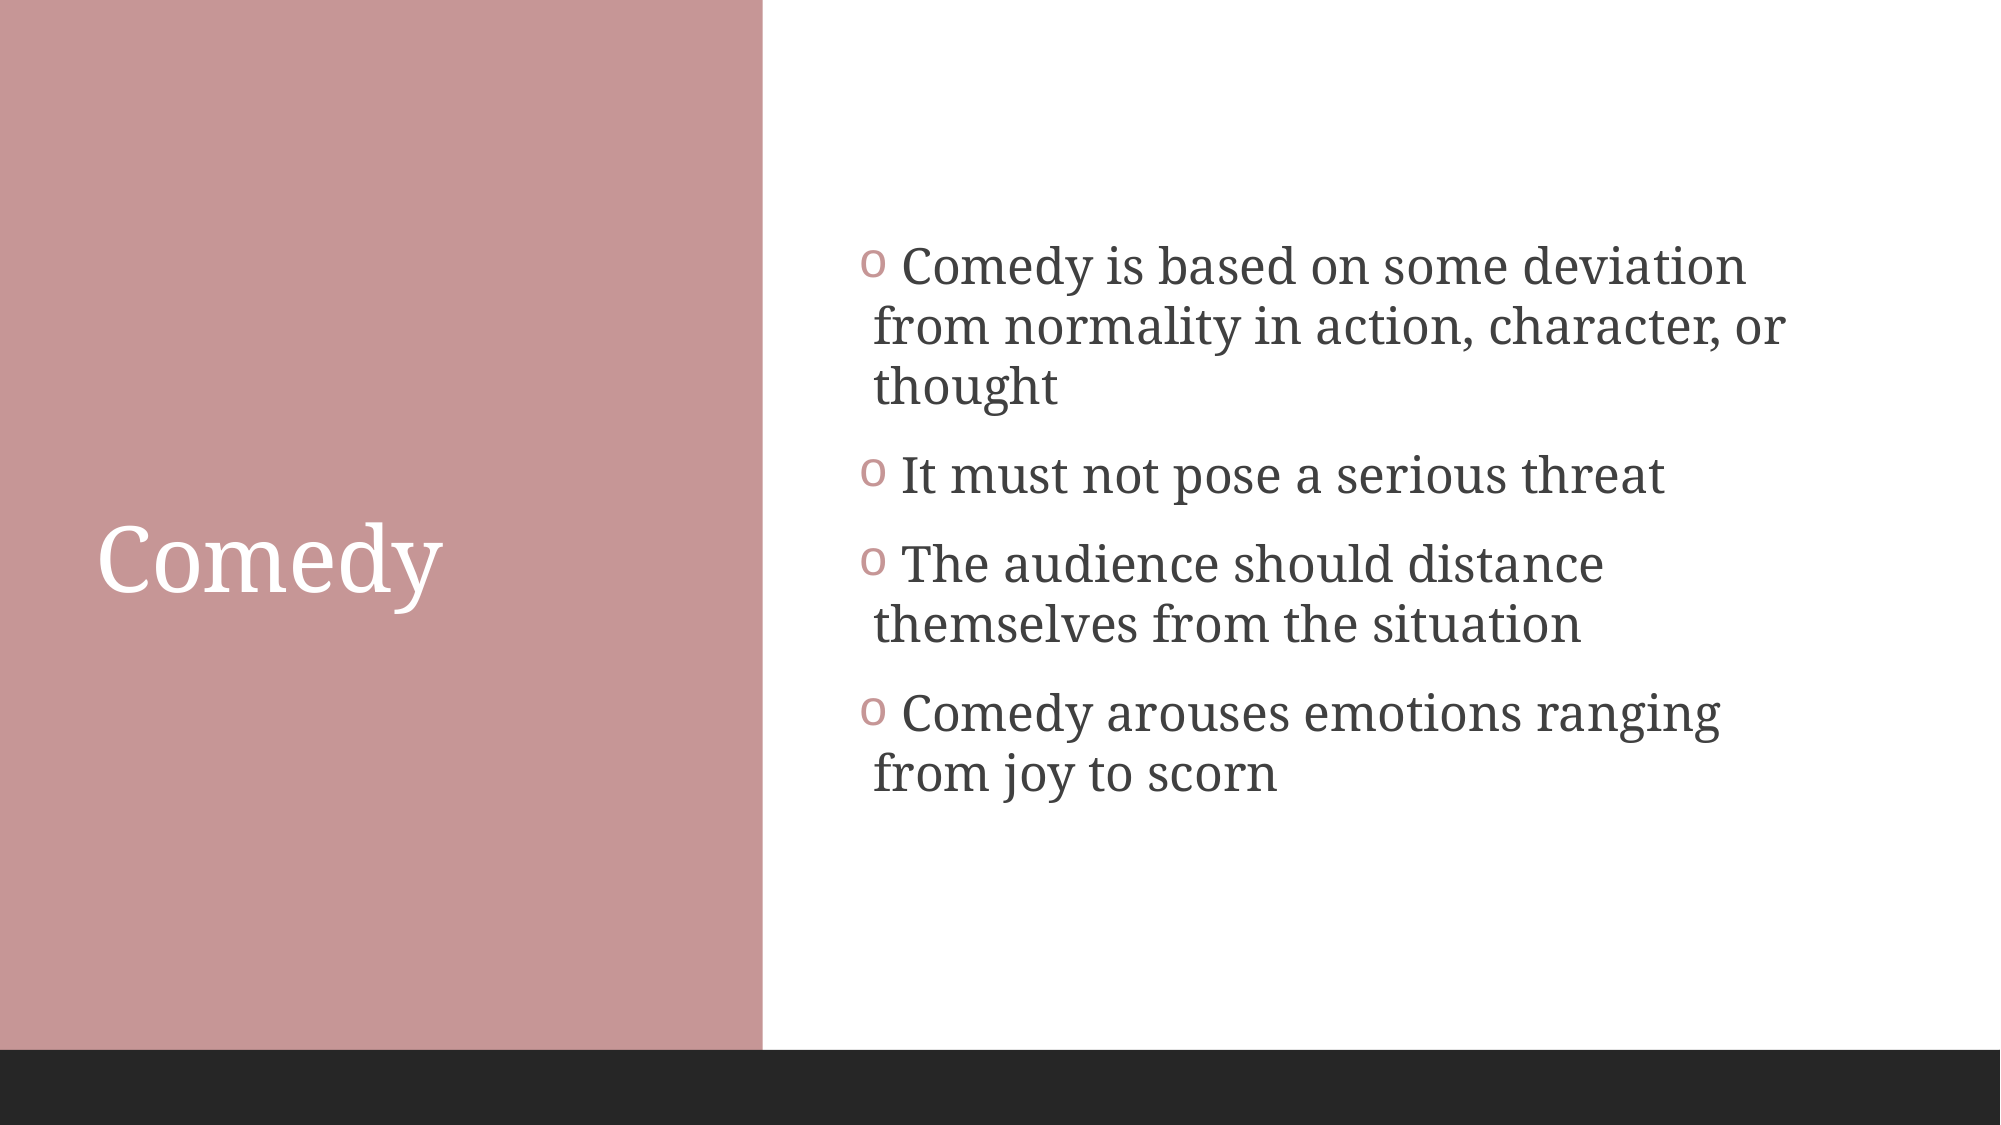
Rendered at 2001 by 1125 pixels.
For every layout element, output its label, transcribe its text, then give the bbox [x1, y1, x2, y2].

text_box [0, 1049, 2000, 1125]
list Comedy is based on some deviation from normality in action, character, or thought It must not pose a serious threat The audience should distance themselves from the situation Comedy arouses emotions ranging from joy to scorn [858, 99, 1830, 1026]
text_box [764, 0, 2000, 1049]
text_box [0, 0, 764, 1049]
title Comedy [80, 99, 679, 1026]
